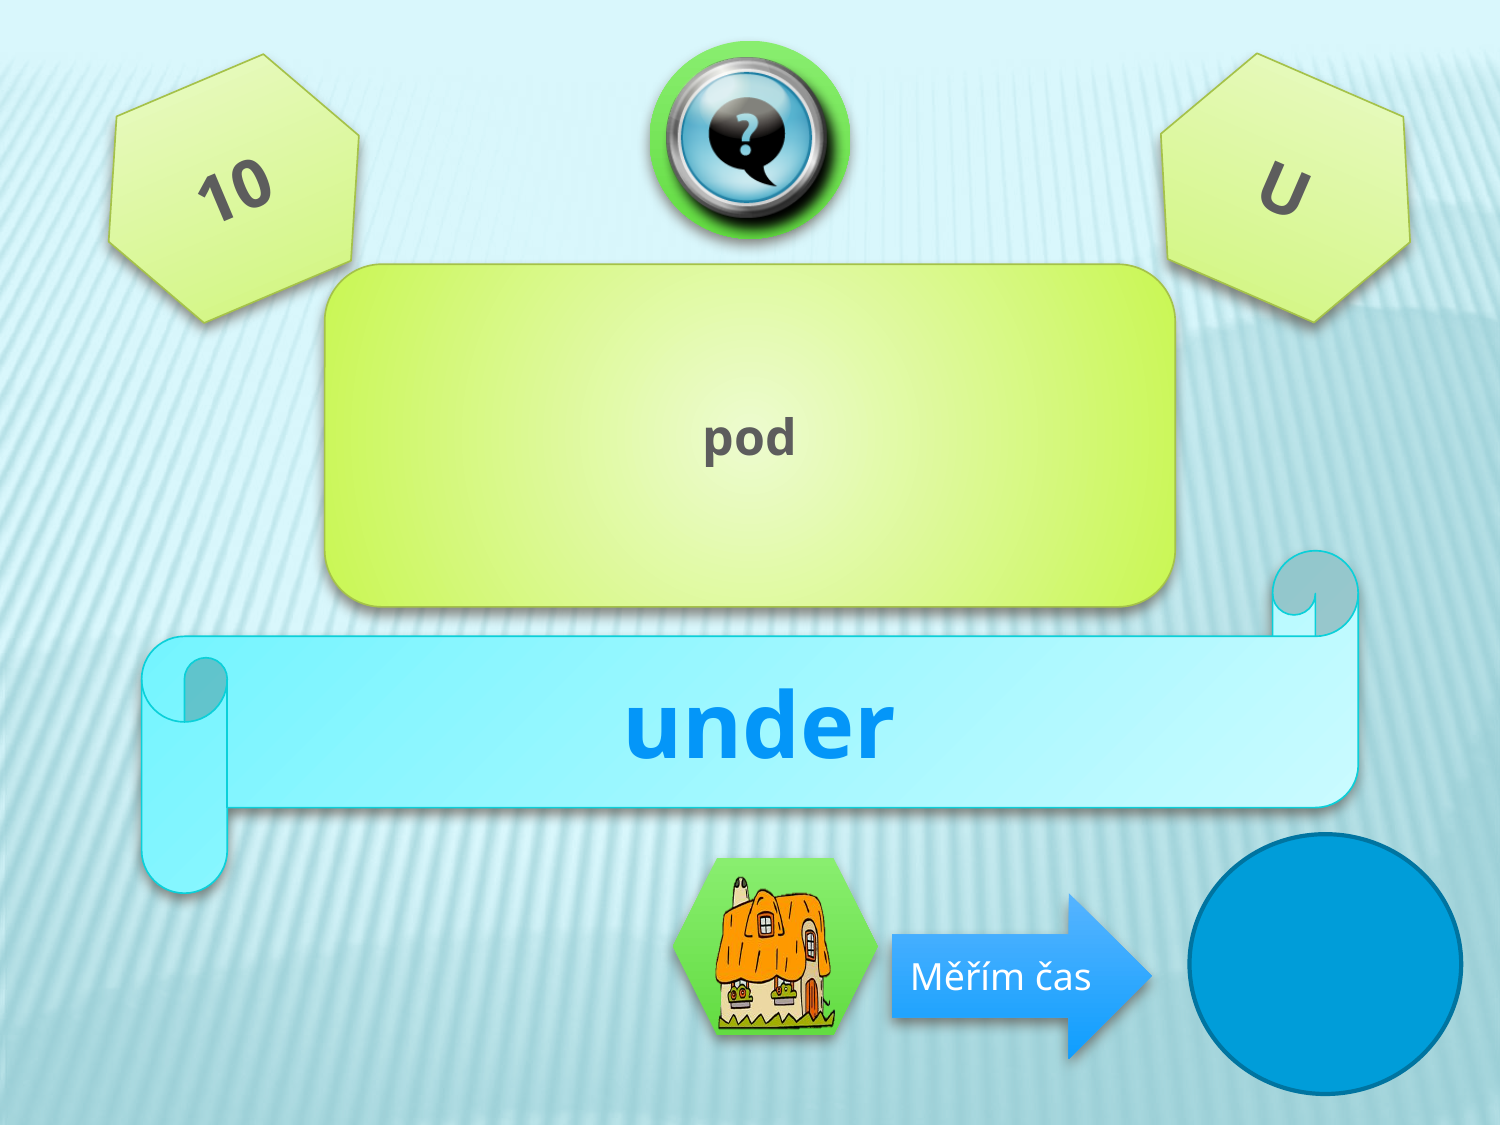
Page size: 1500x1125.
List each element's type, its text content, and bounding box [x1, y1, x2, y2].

text_box Měřím čas [891, 893, 1152, 1059]
text_box under [140, 549, 1360, 895]
text_box 10 [107, 53, 360, 324]
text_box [649, 40, 851, 242]
text_box pod [323, 263, 1177, 608]
text_box U [1160, 52, 1411, 324]
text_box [672, 857, 878, 1040]
text_box [1187, 832, 1464, 1097]
